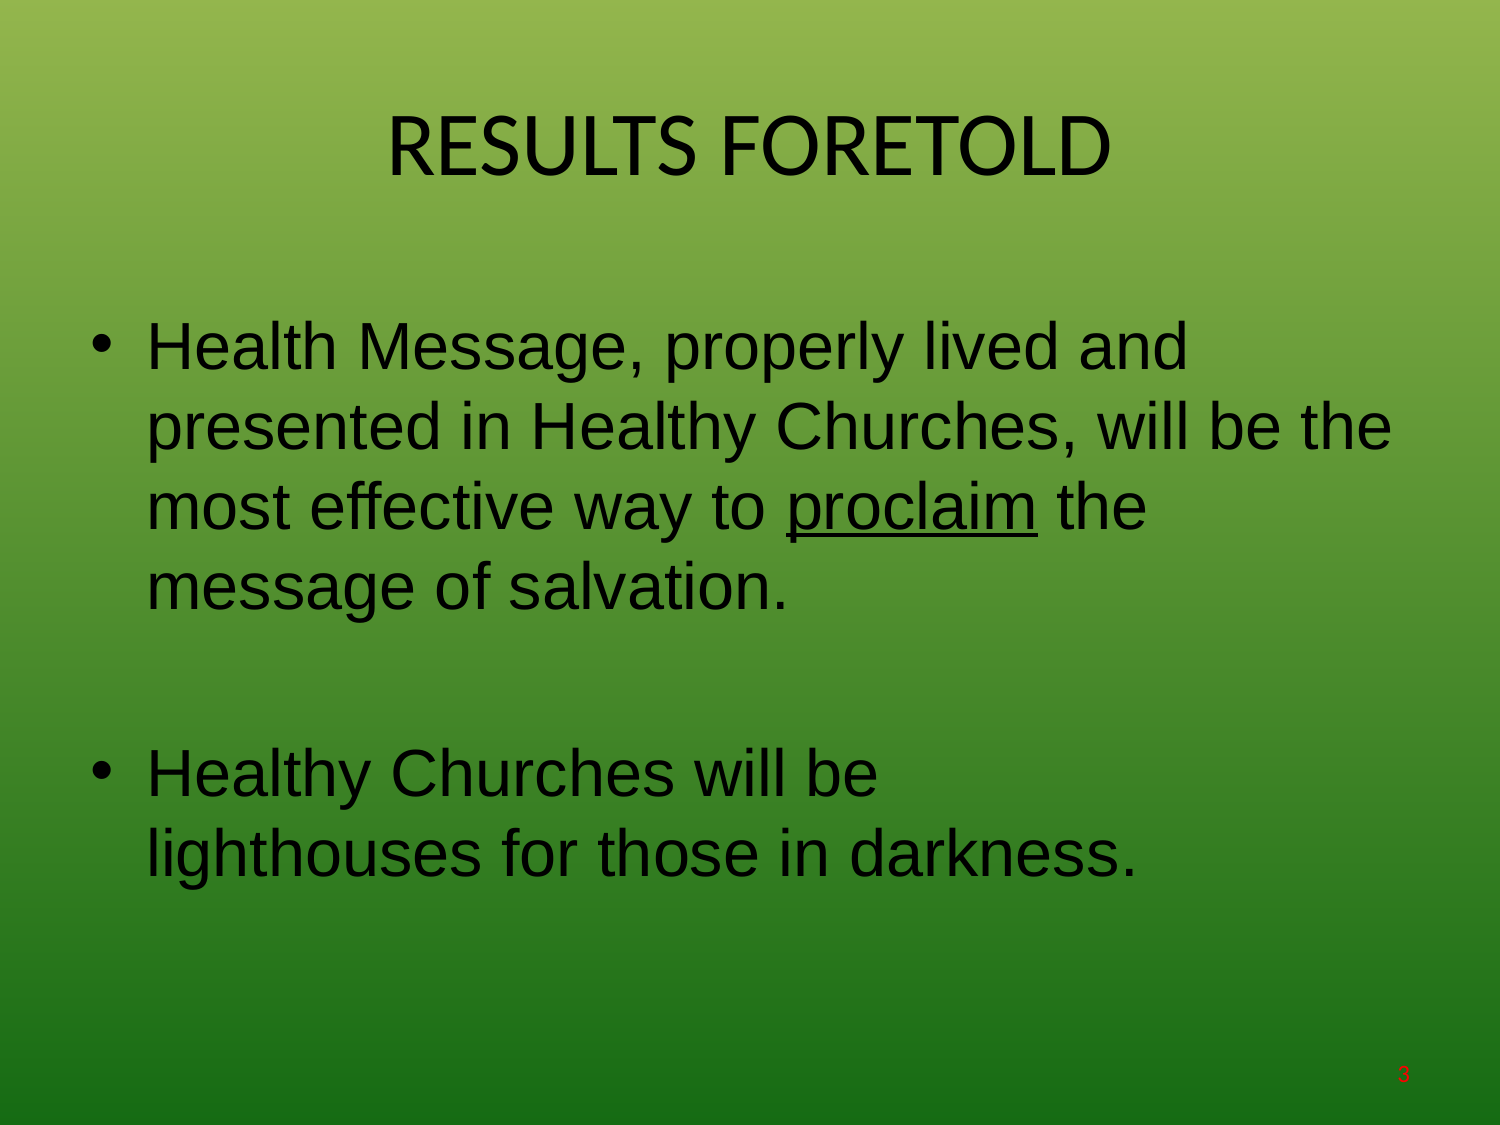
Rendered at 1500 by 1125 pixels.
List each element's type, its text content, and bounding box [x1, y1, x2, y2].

title RESULTS FORETOLD [75, 45, 1425, 233]
slide_number 3 [1074, 1042, 1425, 1103]
list Health Message, properly lived and presented in Healthy Churches, will be the most effective way to proclaim the message of salvation. Healthy Churches will be lighthouses for those in darkness. [75, 295, 1425, 925]
